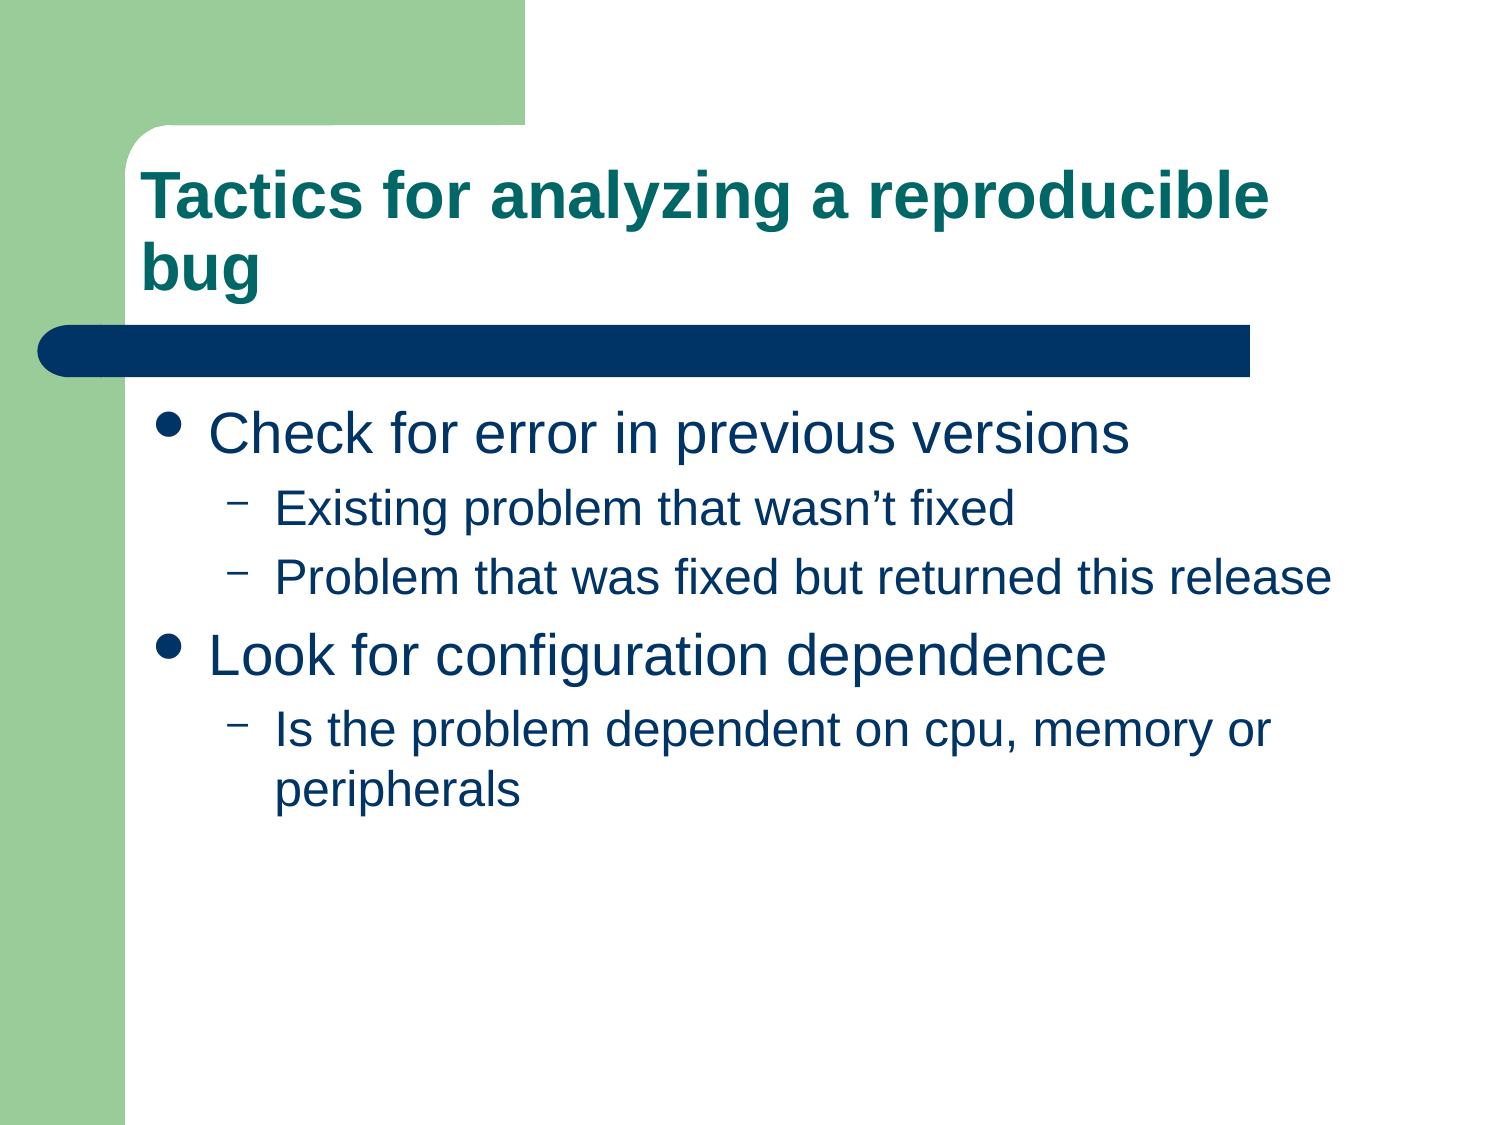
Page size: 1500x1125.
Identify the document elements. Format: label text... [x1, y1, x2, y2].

list Check for error in previous versions Existing problem that wasn’t fixed Problem that was fixed but returned this release Look for configuration dependence Is the problem dependent on cpu, memory or peripherals [137, 387, 1400, 999]
title Tactics for analyzing a reproducible bug [124, 124, 1426, 313]
